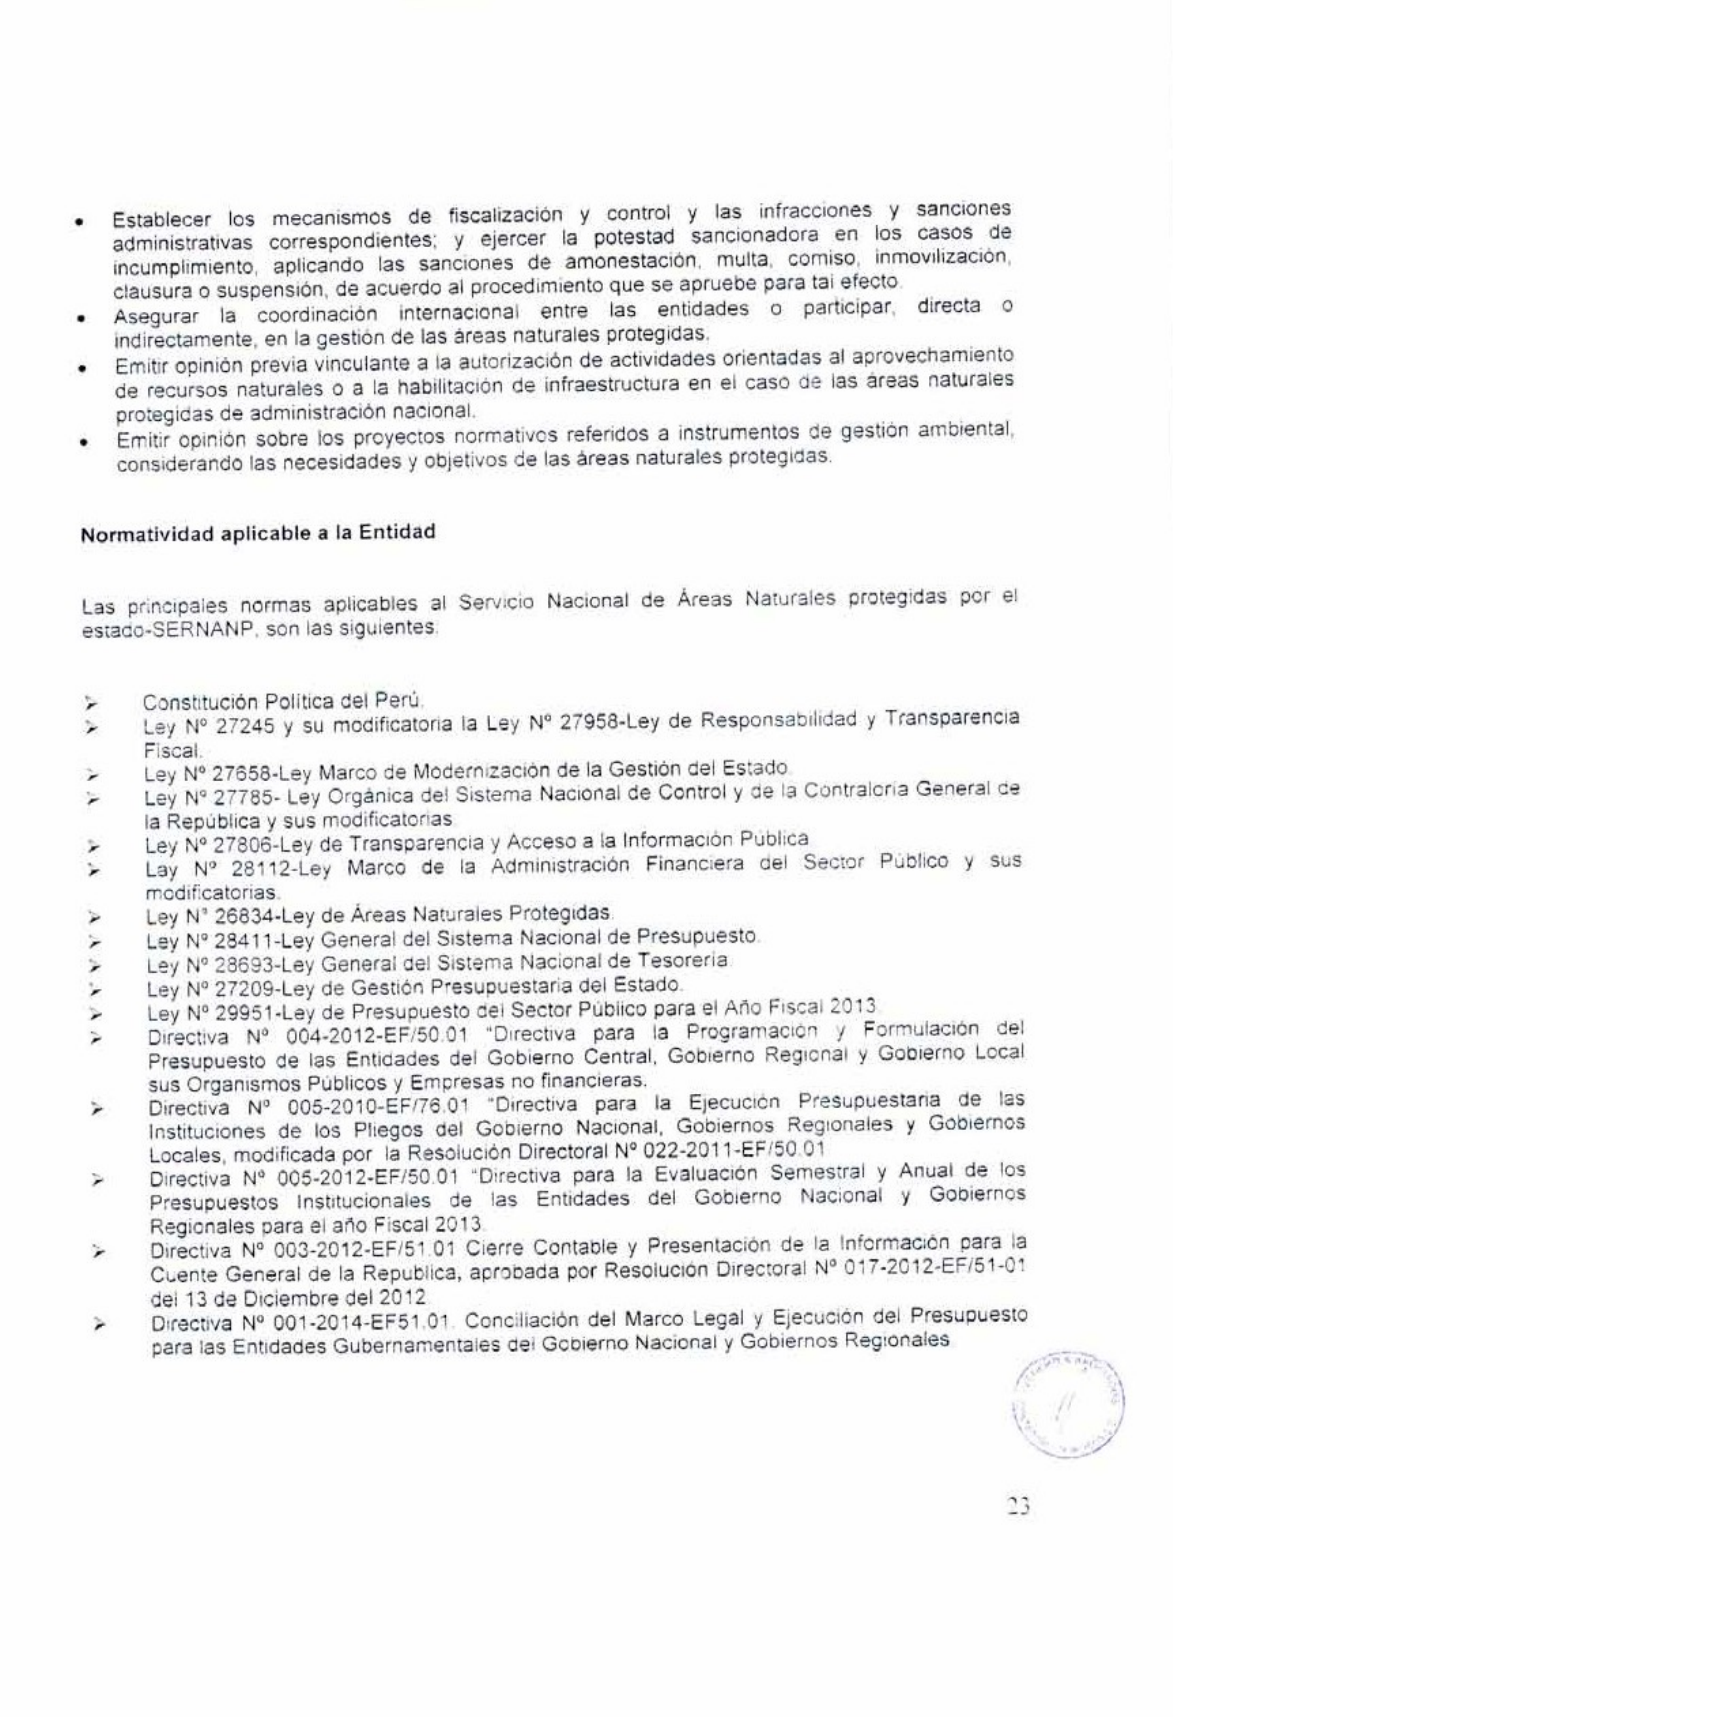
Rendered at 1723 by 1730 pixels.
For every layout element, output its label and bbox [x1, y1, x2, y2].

text_box [0, 0, 1173, 1717]
